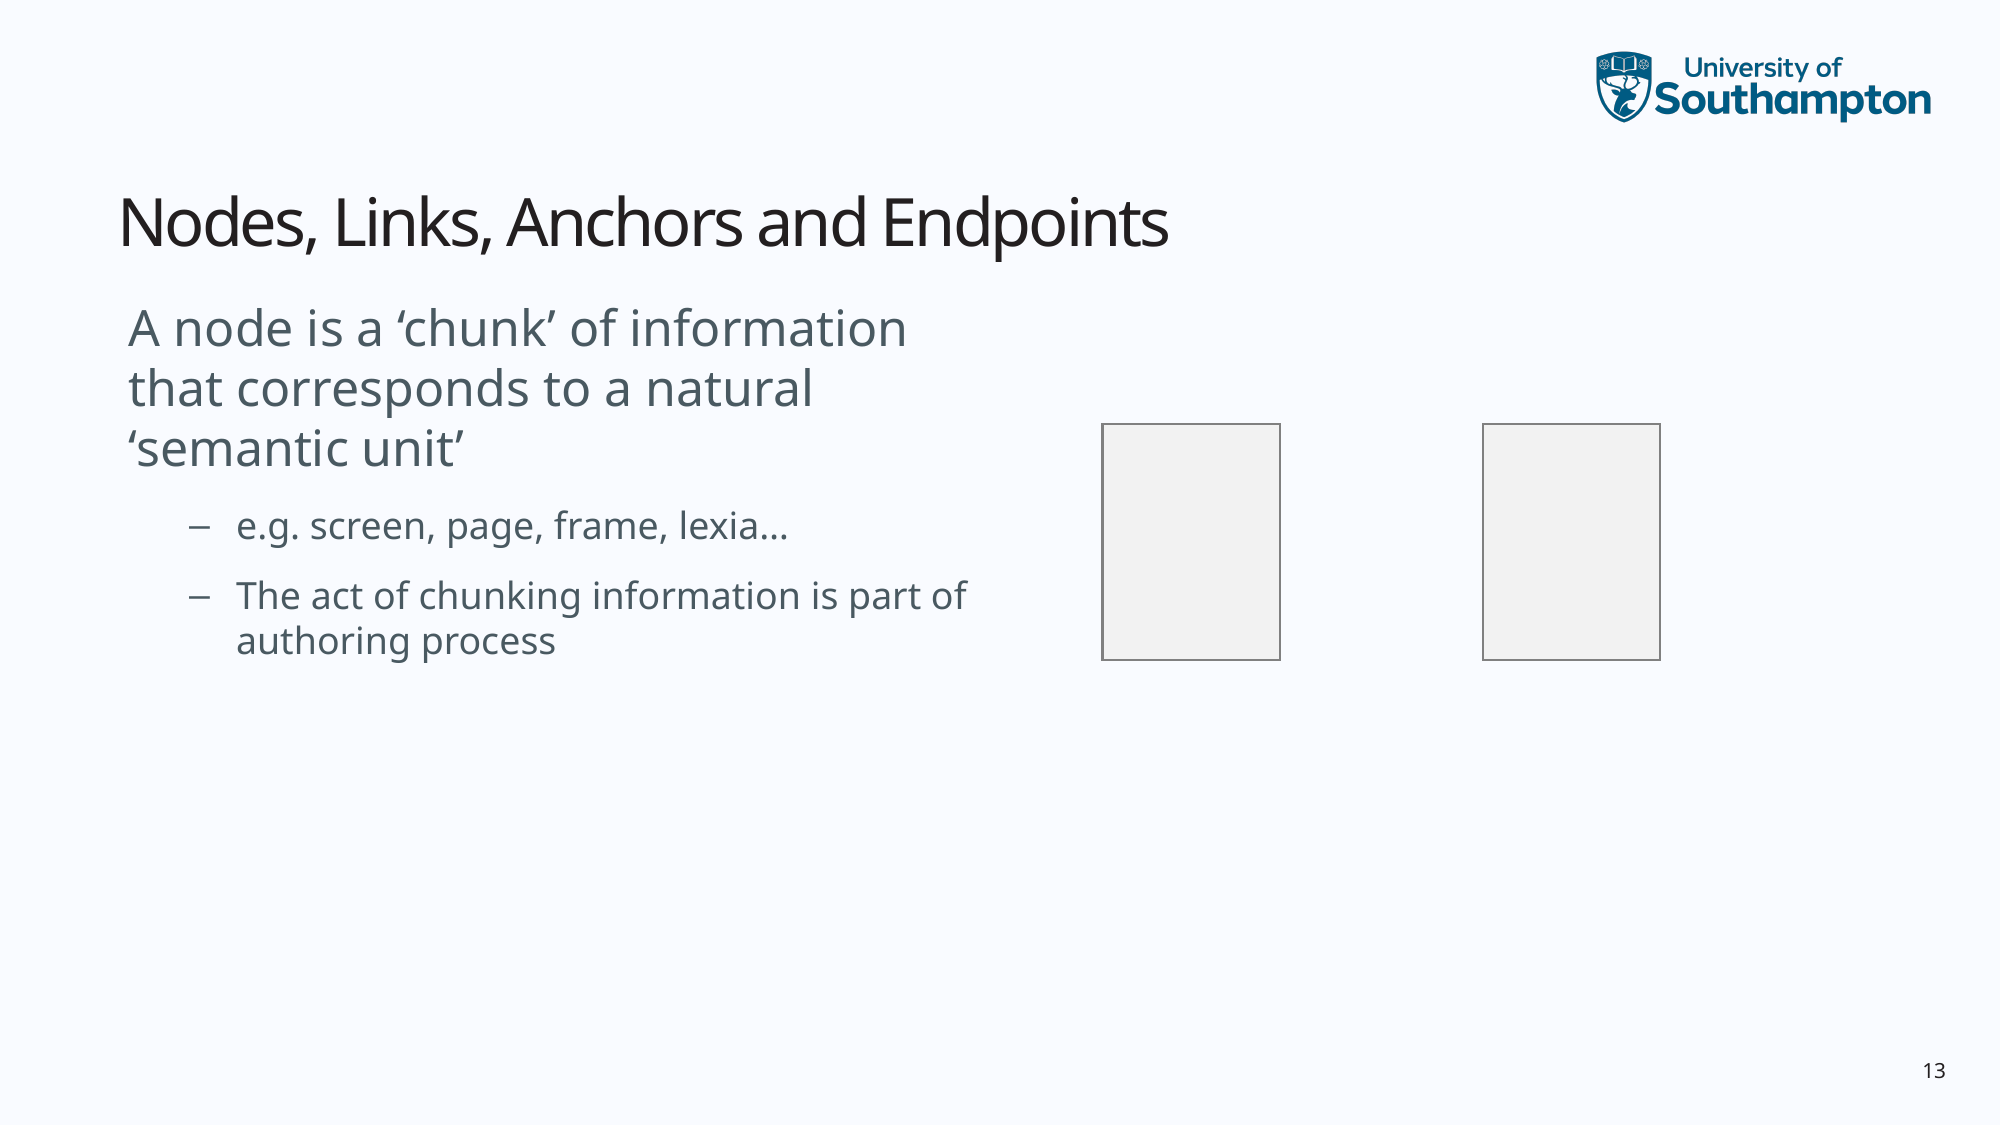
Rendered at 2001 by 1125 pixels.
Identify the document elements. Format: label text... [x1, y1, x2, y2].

picture [1626, 78, 1648, 111]
picture [1823, 97, 1830, 113]
picture [1689, 97, 1698, 108]
picture [1847, 97, 1857, 108]
picture [1782, 97, 1791, 108]
title Nodes, Links, Anchors and Endpoints [102, 113, 1882, 268]
picture [1600, 80, 1617, 111]
list A node is a ‘chunk’ of information that corresponds to a natural ‘semantic unit’ e.g. screen, page, frame, lexia… The act of chunking information is part of authoring process [102, 290, 989, 1024]
picture [1758, 97, 1766, 113]
text_box [1482, 423, 1660, 660]
picture [1808, 97, 1815, 113]
picture [1626, 76, 1636, 88]
picture [1607, 76, 1624, 88]
picture [1527, 0, 2000, 220]
picture [1730, 97, 1736, 113]
text_box [1102, 423, 1280, 660]
